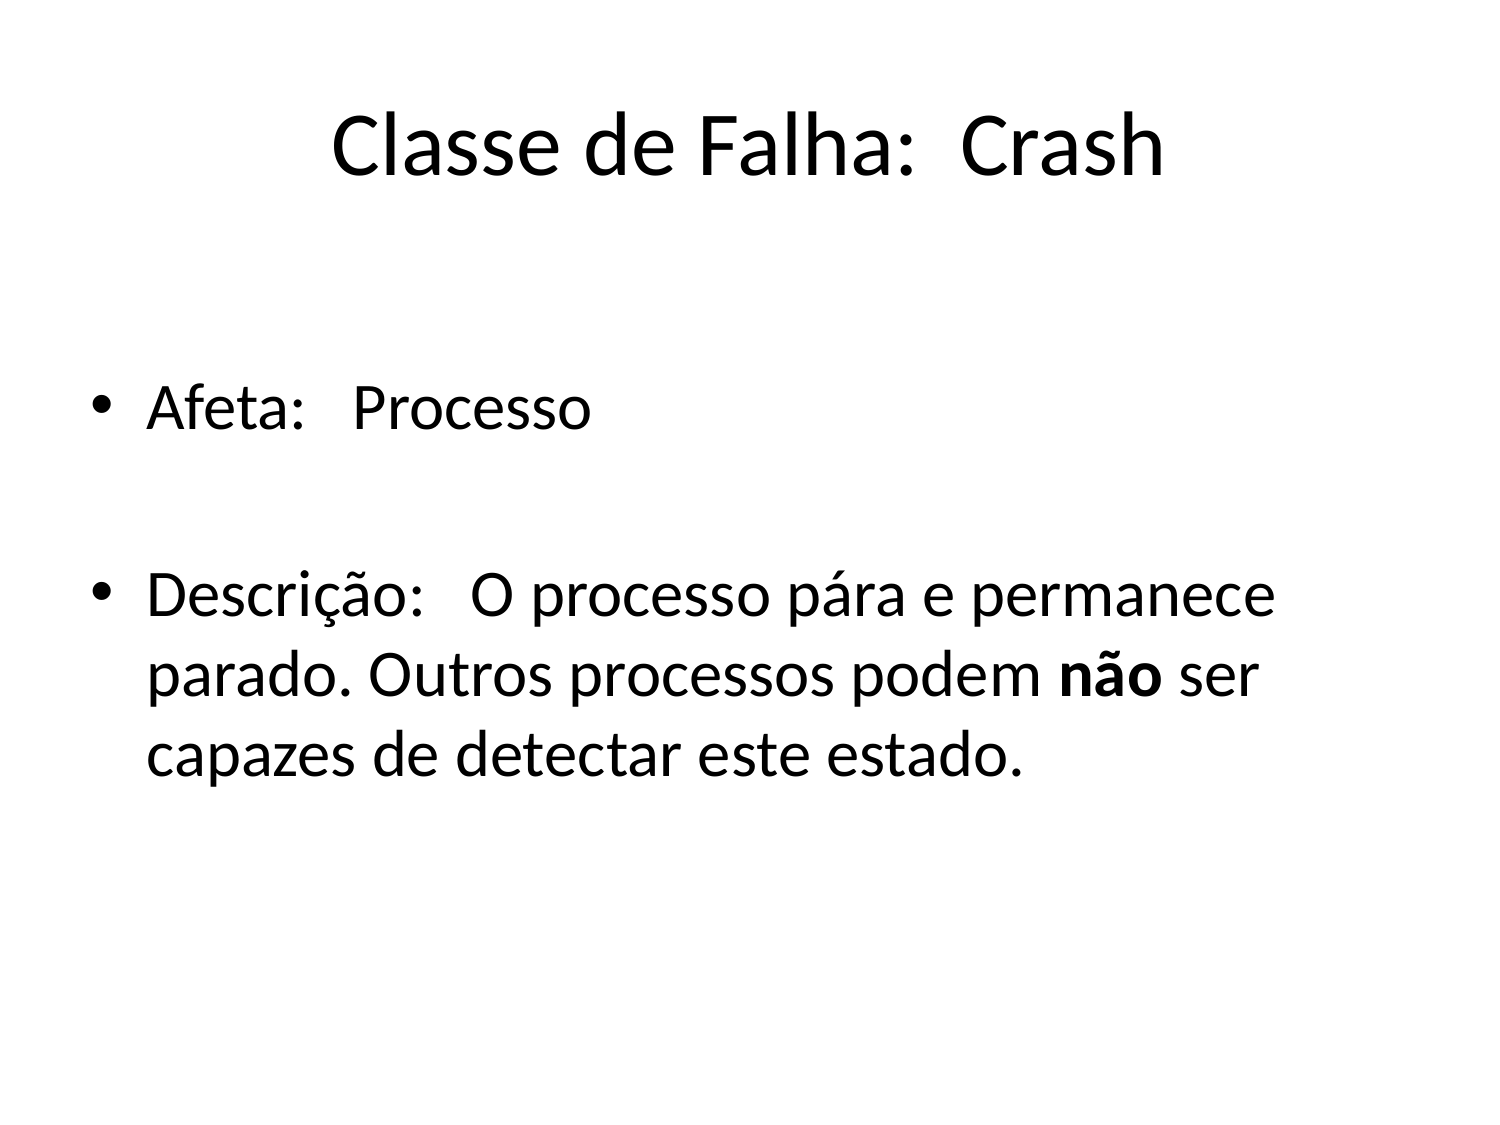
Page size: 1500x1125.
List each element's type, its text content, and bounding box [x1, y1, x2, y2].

list Afeta: Processo Descrição: O processo pára e permanece parado. Outros processos podem não ser capazes de detectar este estado. [74, 262, 1426, 1006]
title Classe de Falha: Crash [74, 44, 1426, 233]
